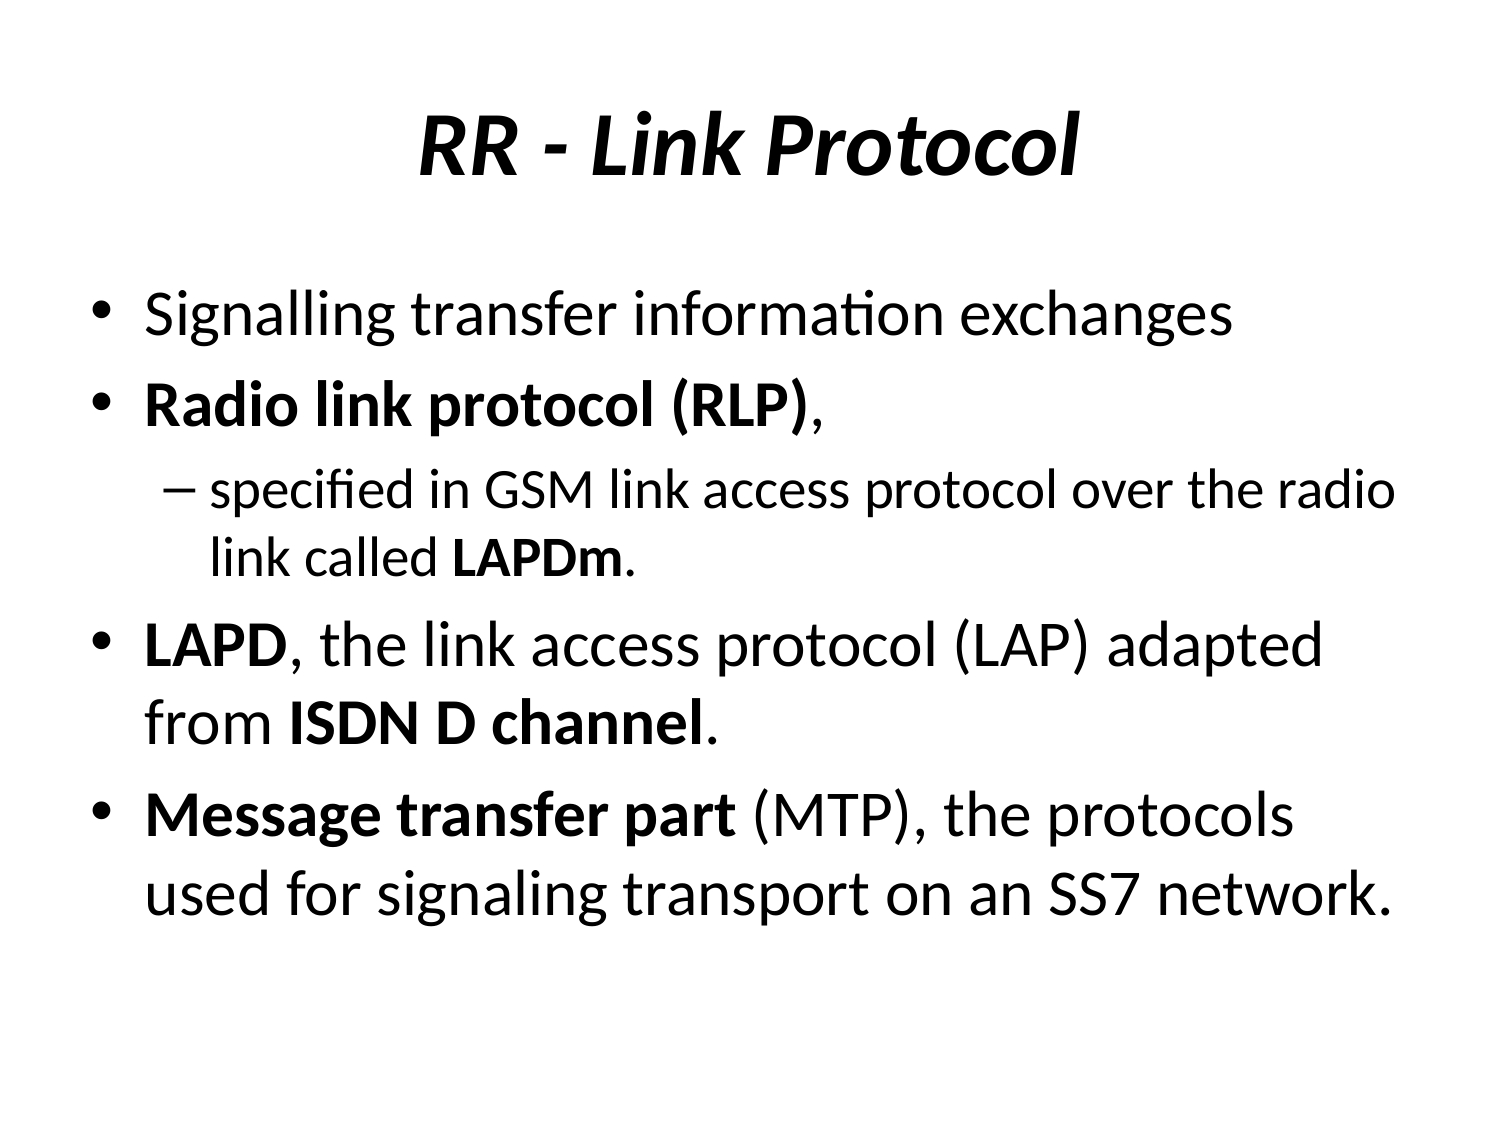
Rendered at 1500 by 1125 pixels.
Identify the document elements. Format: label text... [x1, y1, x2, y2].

list Signalling transfer information exchanges Radio link protocol (RLP), specified in GSM link access protocol over the radio link called LAPDm. LAPD, the link access protocol (LAP) adapted from ISDN D channel. Message transfer part (MTP), the protocols used for signaling transport on an SS7 network. [75, 262, 1425, 1005]
title RR - Link Protocol [75, 45, 1425, 233]
